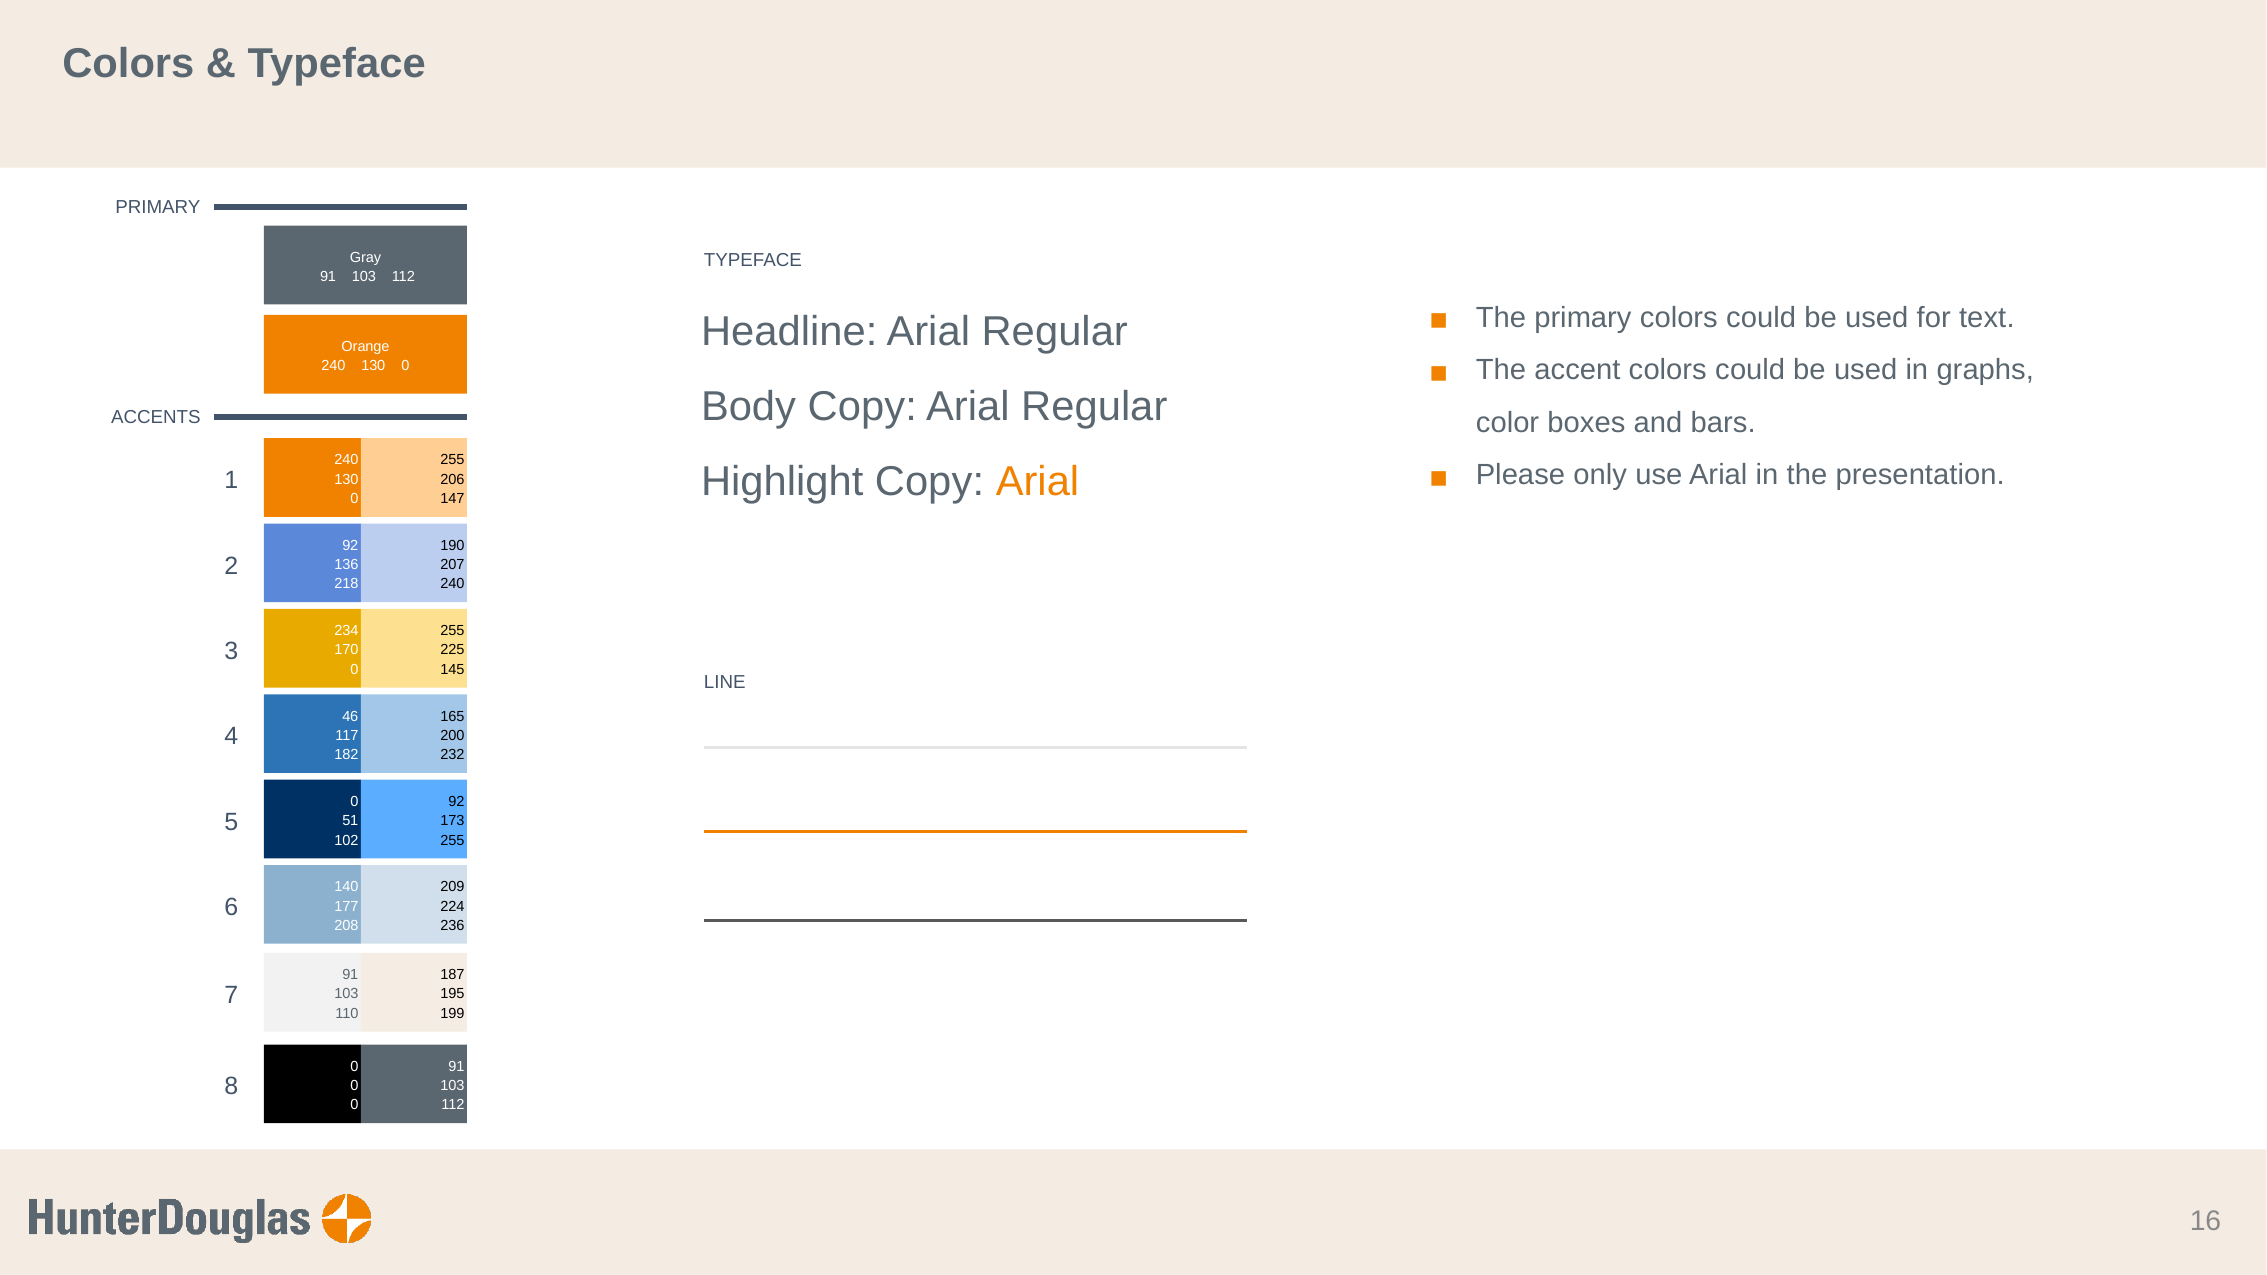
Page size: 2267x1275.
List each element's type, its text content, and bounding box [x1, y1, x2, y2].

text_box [46, 192, 468, 1124]
text_box LINE [704, 667, 858, 693]
text_box TYPEFACE [704, 245, 858, 271]
picture [29, 1194, 371, 1243]
text_box Headline: Arial Regular Body Copy: Arial Regular Highlight Copy: Arial [686, 271, 1256, 512]
title Colors & Typeface [47, 8, 2003, 121]
text_box The primary colors could be used for text. The accent colors could be used in graphs, color boxes and bars. Please only use Arial in the presentation. [1413, 273, 2069, 551]
